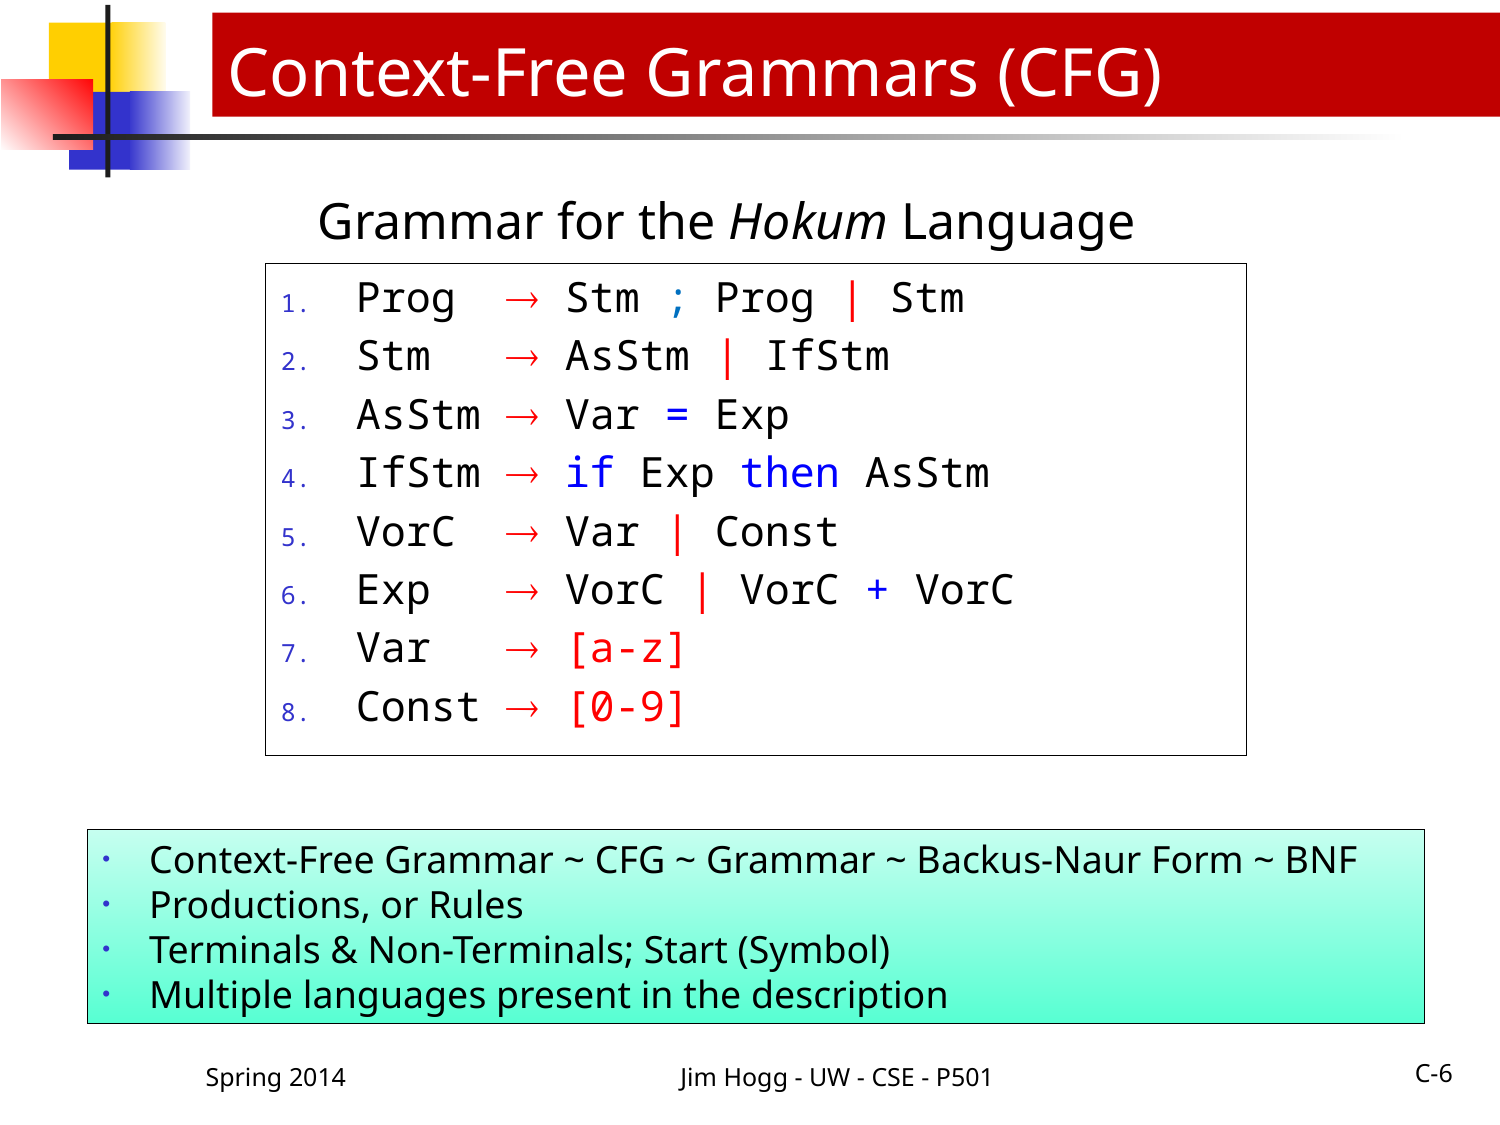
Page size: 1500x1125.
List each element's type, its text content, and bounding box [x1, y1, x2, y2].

text_box Context-Free Grammars (CFG) [212, 12, 1500, 117]
title Grammar for the Hokum Language [87, 167, 1366, 258]
slide_number C-6 [1154, 1023, 1468, 1100]
footer Jim Hogg - UW - CSE - P501 [599, 1049, 1076, 1100]
text_box Context-Free Grammar ~ CFG ~ Grammar ~ Backus-Naur Form ~ BNF Productions, or Rules Terminals & Non-Terminals; Start (Symbol) Multiple languages present in the description [87, 829, 1425, 1024]
list Prog  Stm ; Prog | Stm Stm  AsStm | IfStm AsStm  Var = Exp IfStm  if Exp then AsStm VorC  Var | Const Exp  VorC | VorC + VorC Var  [a-z] Const  [0-9] [265, 263, 1247, 756]
slide_number Spring 2014 [190, 1049, 504, 1100]
